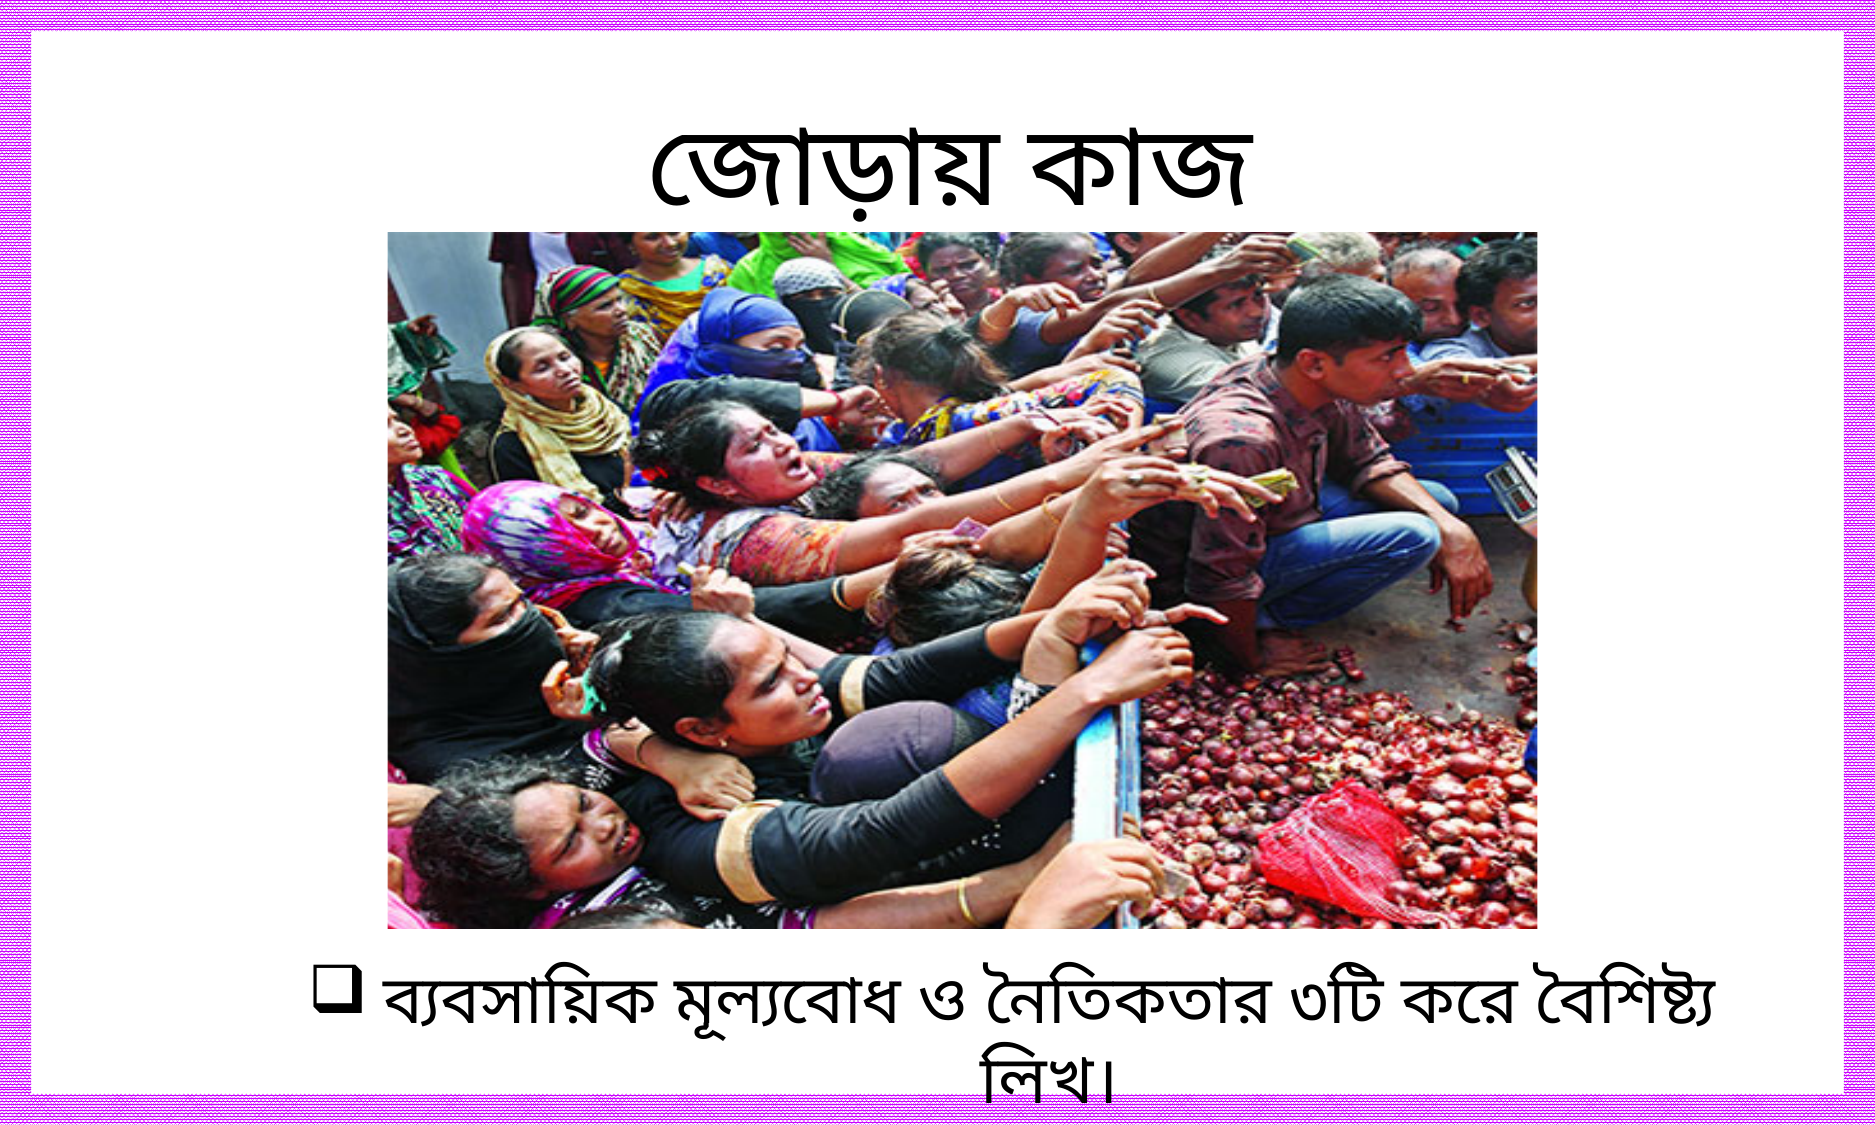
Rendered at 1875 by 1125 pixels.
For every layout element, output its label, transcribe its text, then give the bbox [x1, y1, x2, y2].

picture [387, 232, 1538, 929]
text_box জোড়ায় কাজ [549, 85, 1350, 232]
text_box ব্যবসায়িক মূল্যবোধ ও নৈতিকতার ৩টি করে বৈশিষ্ট্য লিখ। [237, 949, 1788, 1125]
